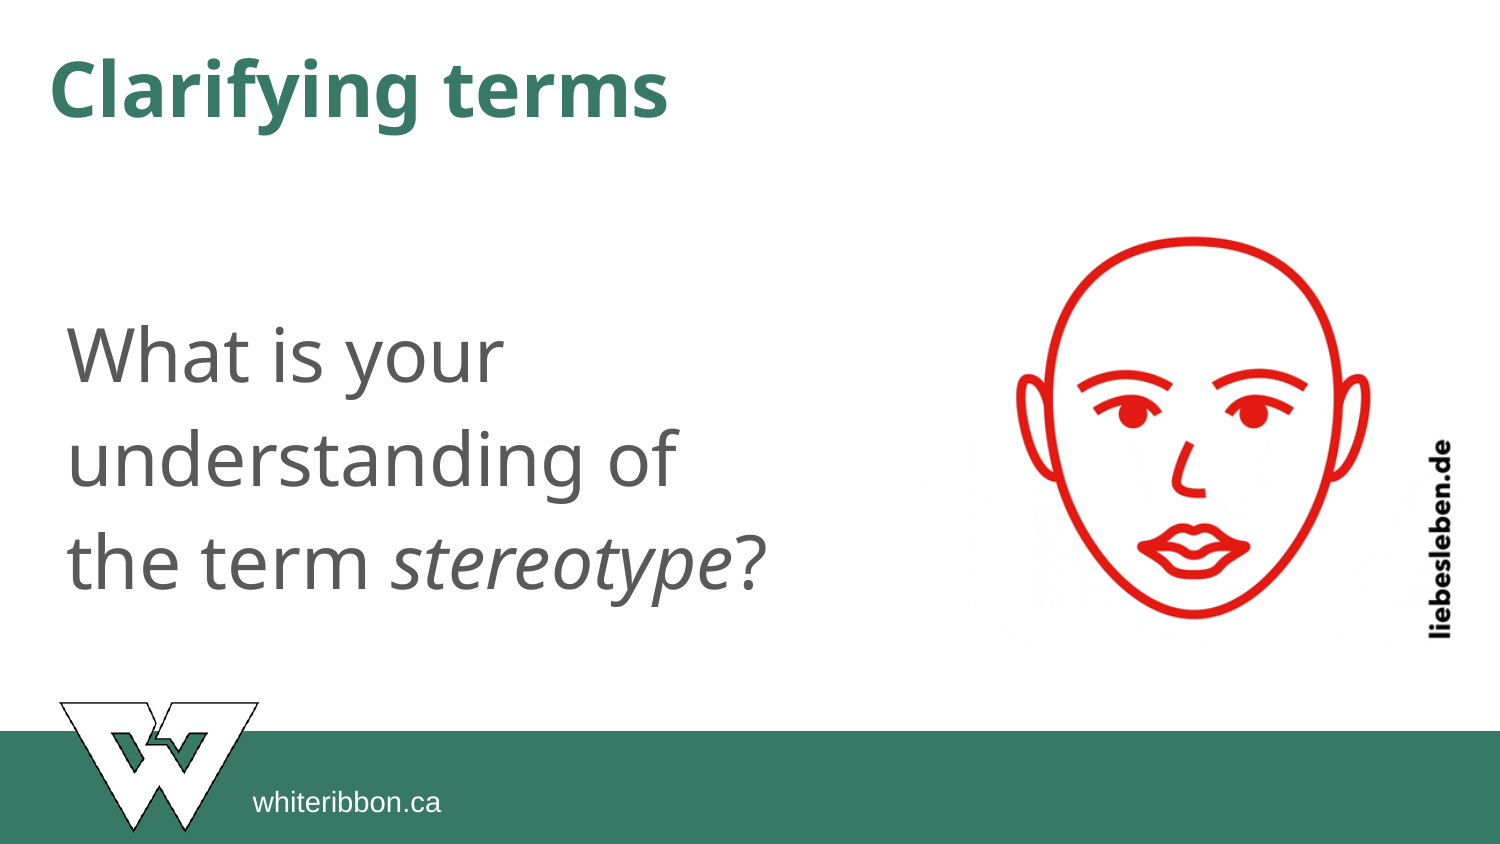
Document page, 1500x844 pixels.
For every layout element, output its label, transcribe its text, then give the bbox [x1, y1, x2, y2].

picture [916, 105, 1471, 659]
list What is your understanding of the term stereotype? [51, 118, 822, 750]
title Clarifying terms [33, 25, 1432, 119]
picture [51, 750, 268, 836]
